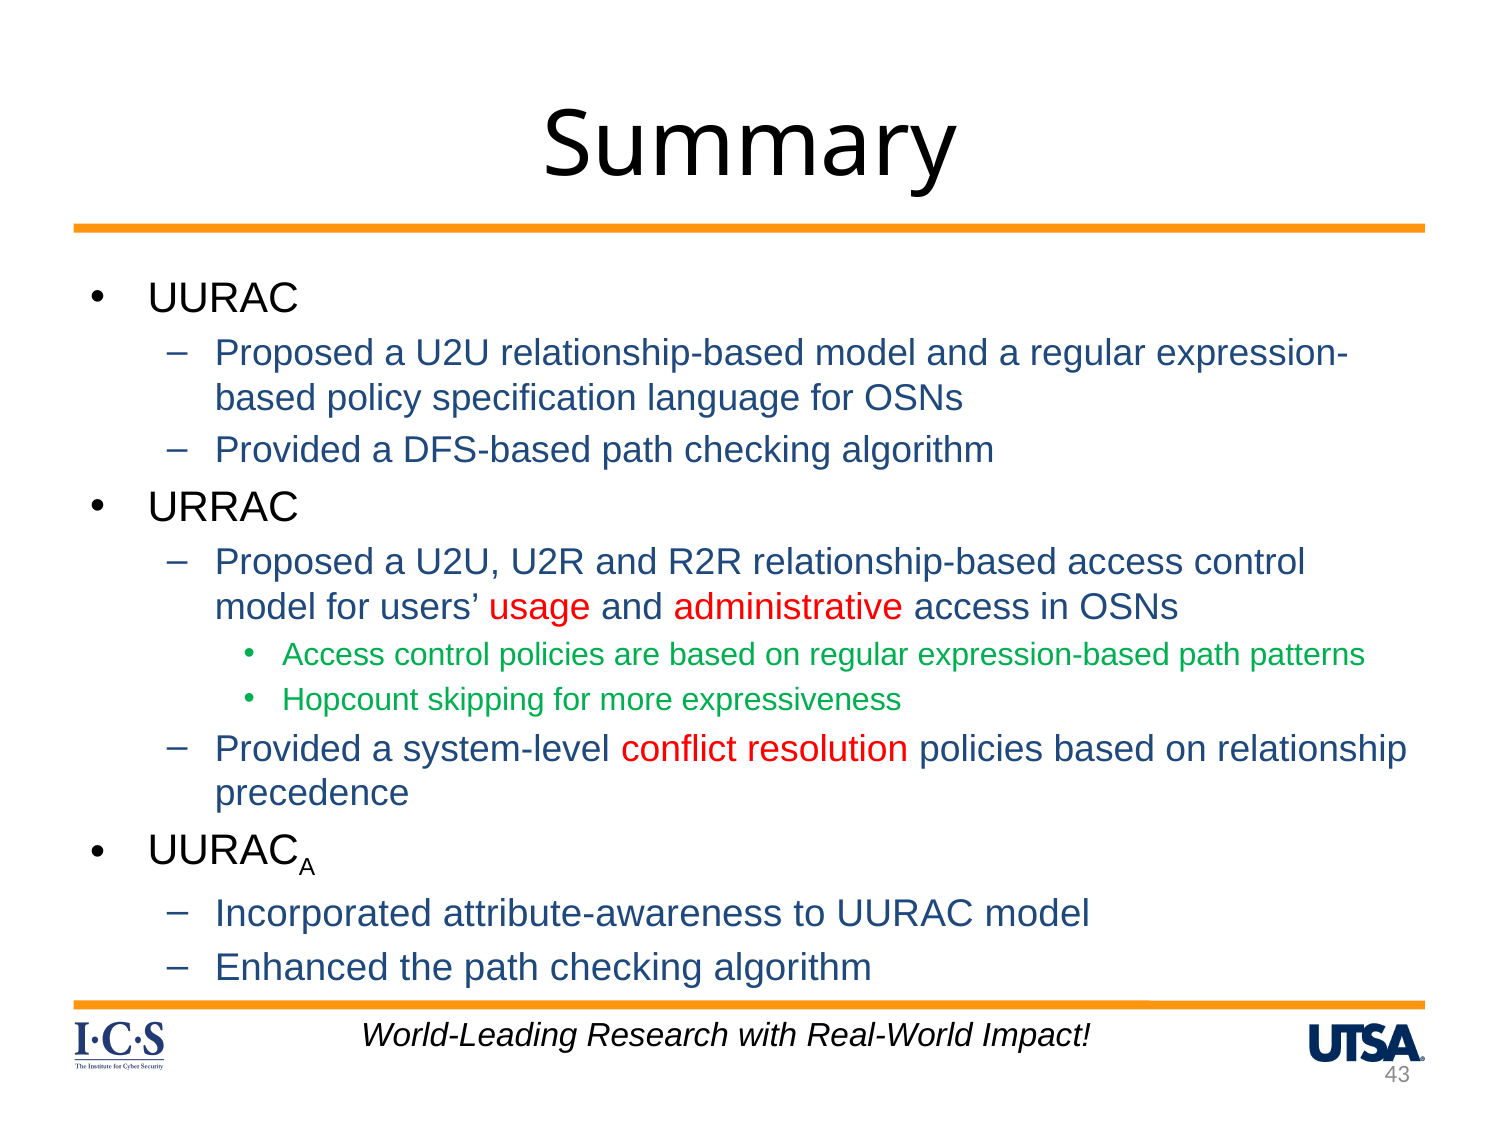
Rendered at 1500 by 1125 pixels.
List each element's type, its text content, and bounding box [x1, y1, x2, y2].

picture [73, 1014, 165, 1071]
title Summary [75, 45, 1425, 233]
picture [1309, 1023, 1425, 1042]
list UURAC Proposed a U2U relationship-based model and a regular expression-based policy specification language for OSNs Provided a DFS-based path checking algorithm URRAC Proposed a U2U, U2R and R2R relationship-based access control model for users’ usage and administrative access in OSNs Access control policies are based on regular expression-based path patterns Hopcount skipping for more expressiveness Provided a system-level conflict resolution policies based on relationship precedence UURACA Incorporated attribute-awareness to UURAC model Enhanced the path checking algorithm [75, 262, 1425, 1005]
slide_number 43 [1074, 1042, 1425, 1103]
text_box World-Leading Research with Real-World Impact! [346, 1005, 1108, 1061]
